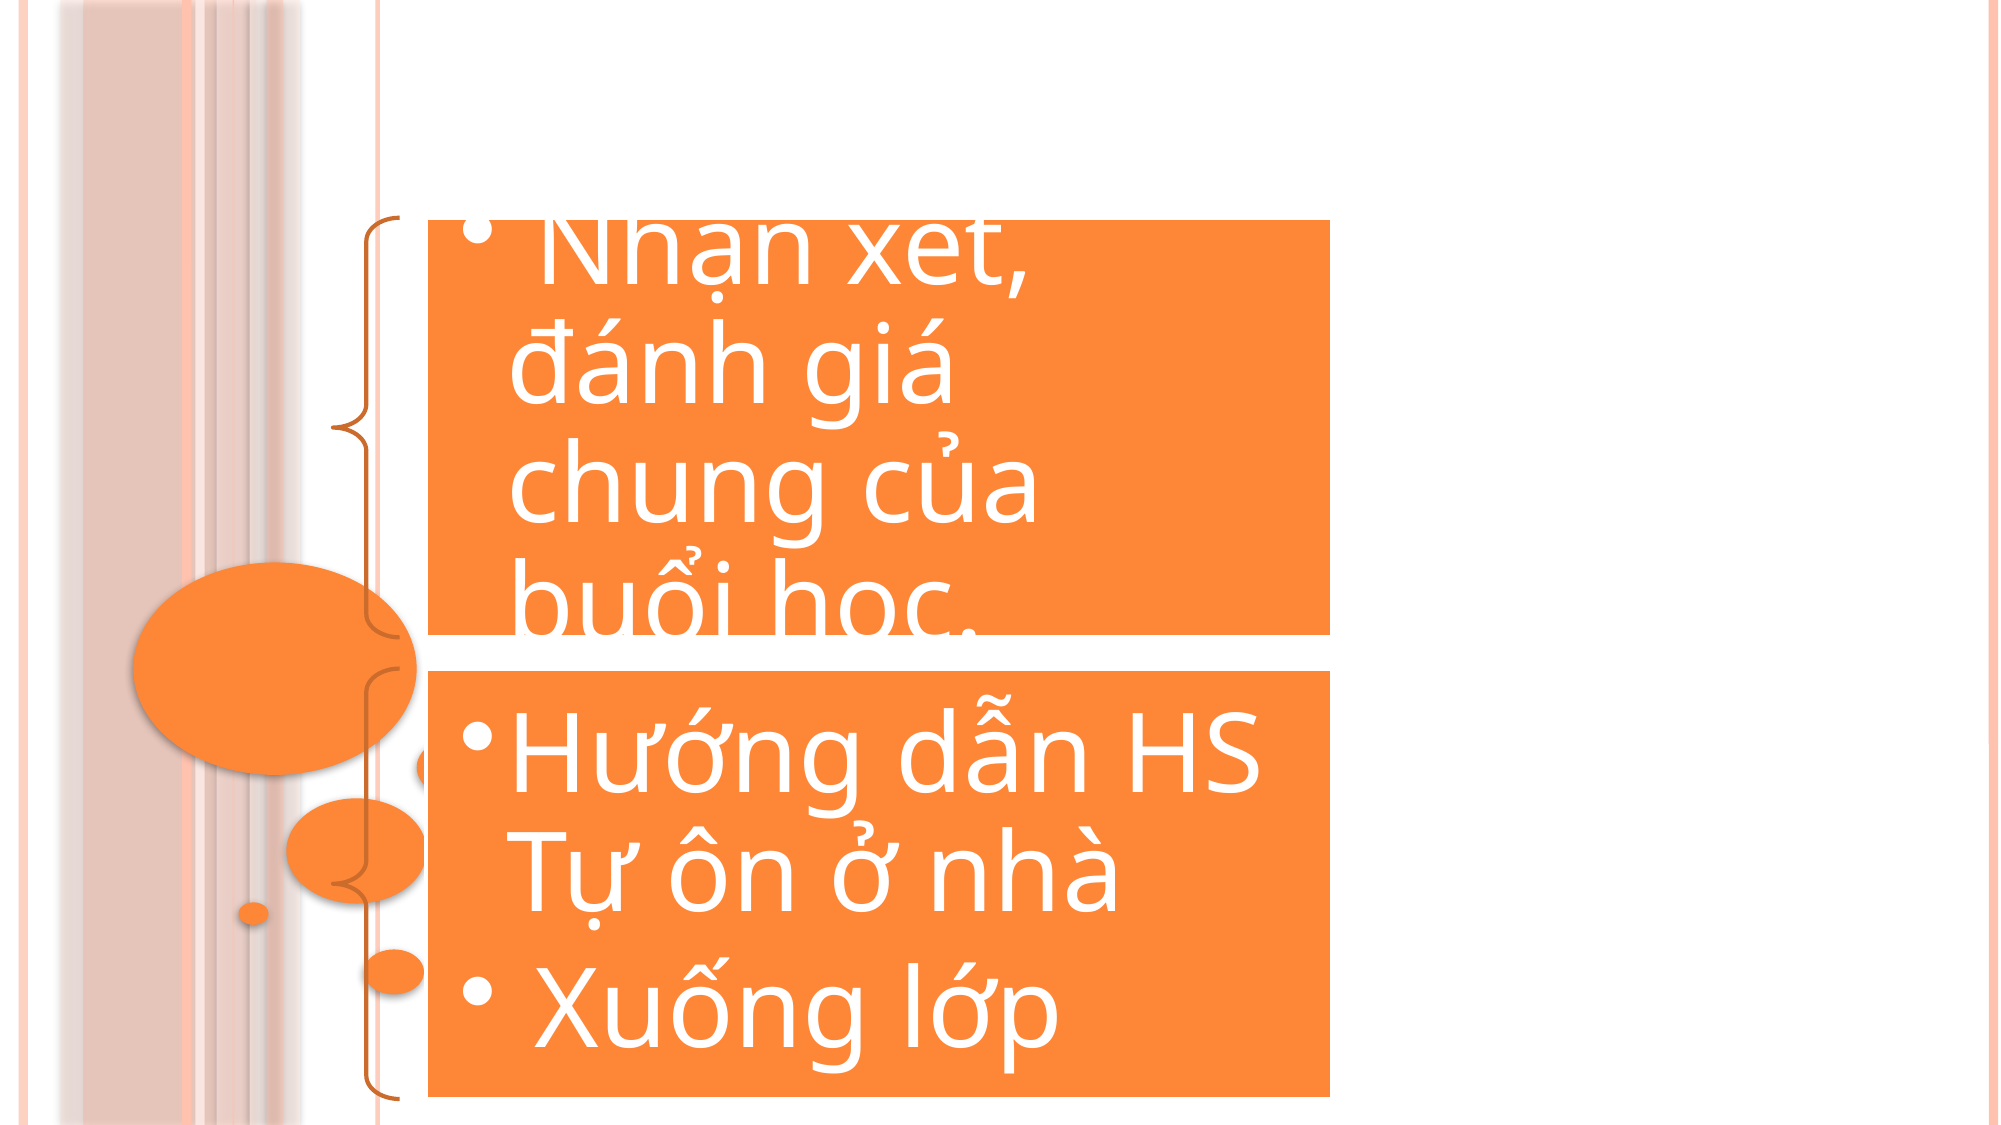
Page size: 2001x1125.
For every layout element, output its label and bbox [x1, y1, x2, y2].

text_box [0, 214, 1333, 1103]
